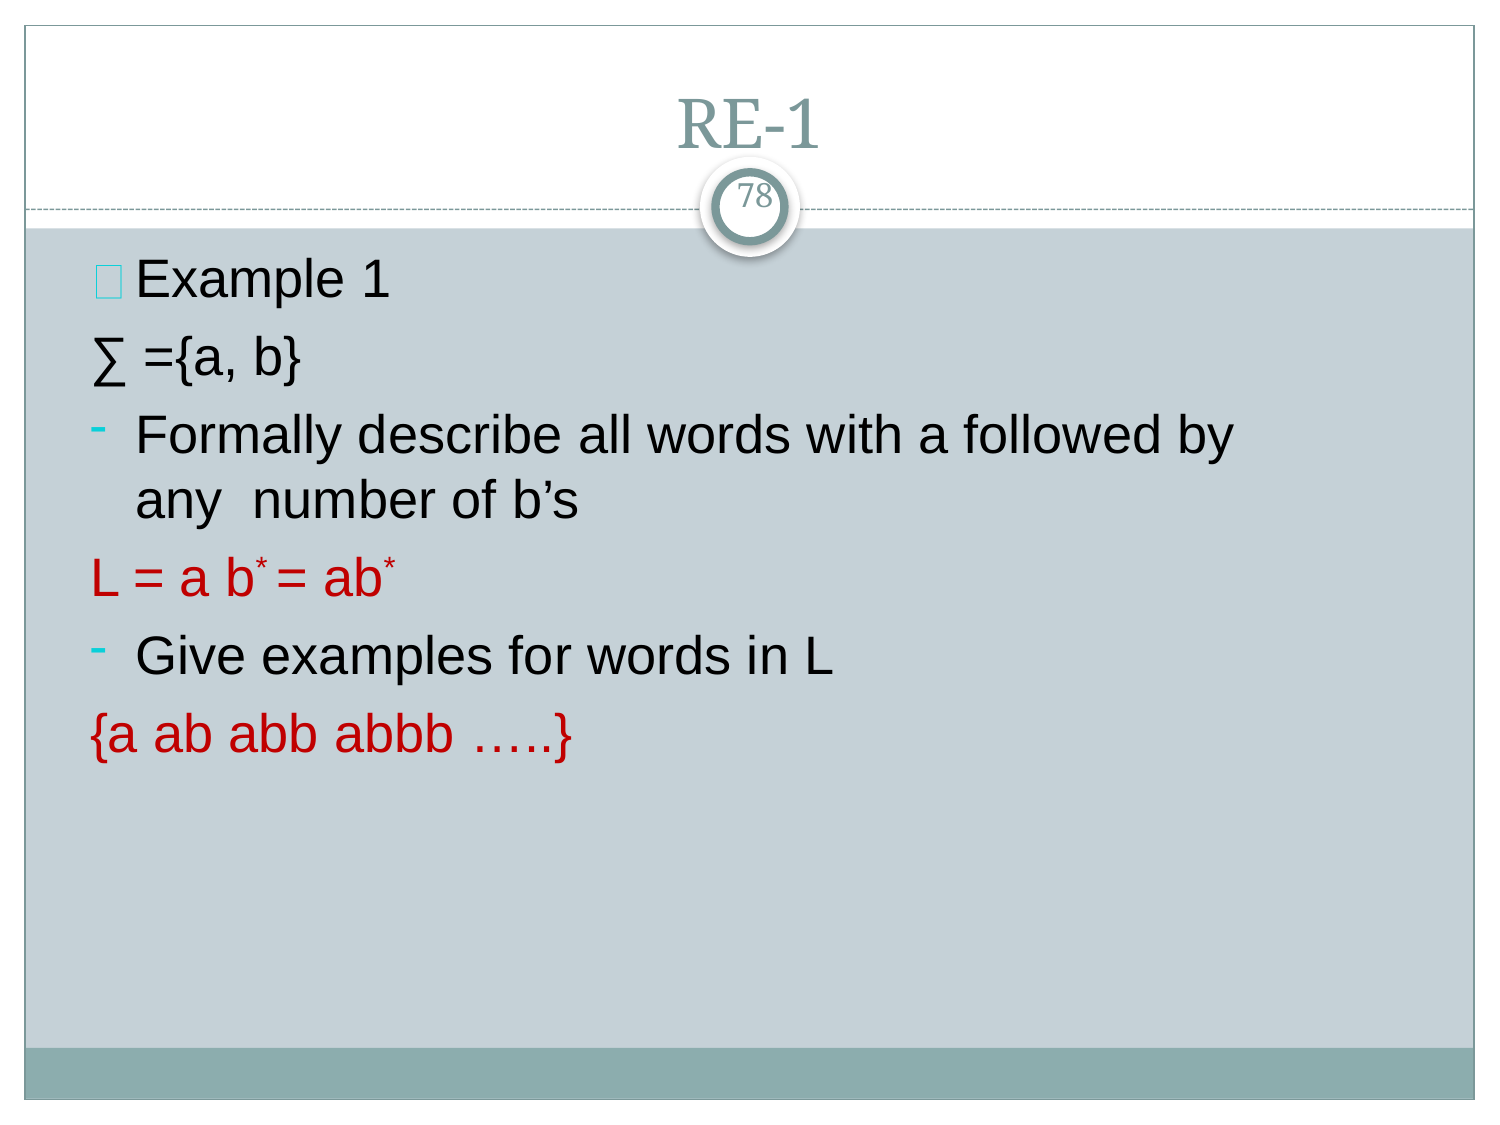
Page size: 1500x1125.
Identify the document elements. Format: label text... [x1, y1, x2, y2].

title RE-1 [49, 0, 715, 162]
text_box Example 1 ∑ ={a, b} Formally describe all words with a followed by any number of b’s L = a b* = ab* Give examples for words in L {a ab abb abbb …..} [85, 228, 1342, 764]
slide_number 78 [715, 0, 791, 228]
title RE-1 [791, 0, 1450, 162]
